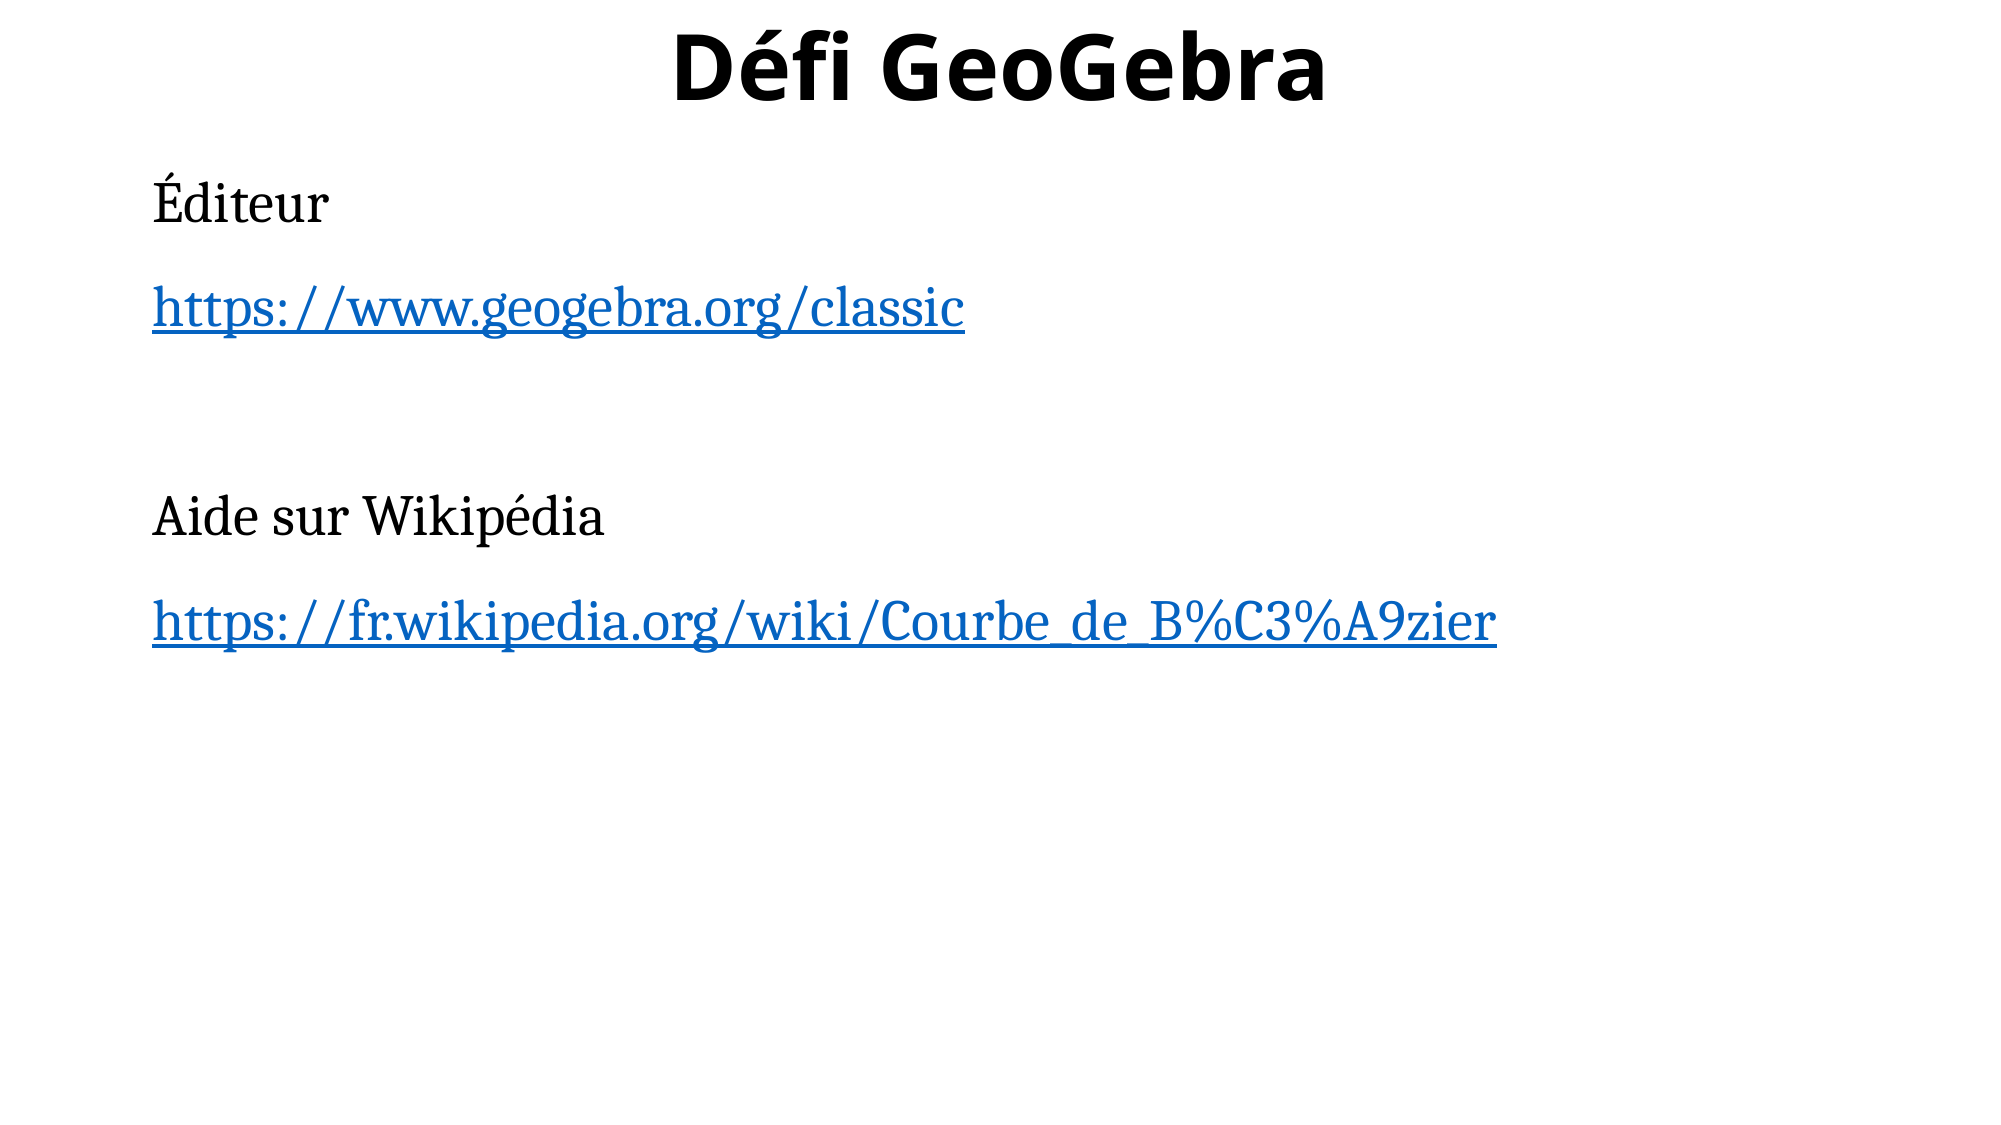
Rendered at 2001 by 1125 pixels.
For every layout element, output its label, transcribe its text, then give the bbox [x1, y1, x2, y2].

title Défi GeoGebra [137, 0, 1863, 142]
list Éditeur https://www.geogebra.org/classic Aide sur Wikipédia https://fr.wikipedia.org/wiki/Courbe_de_B%C3%A9zier [137, 142, 1863, 1014]
